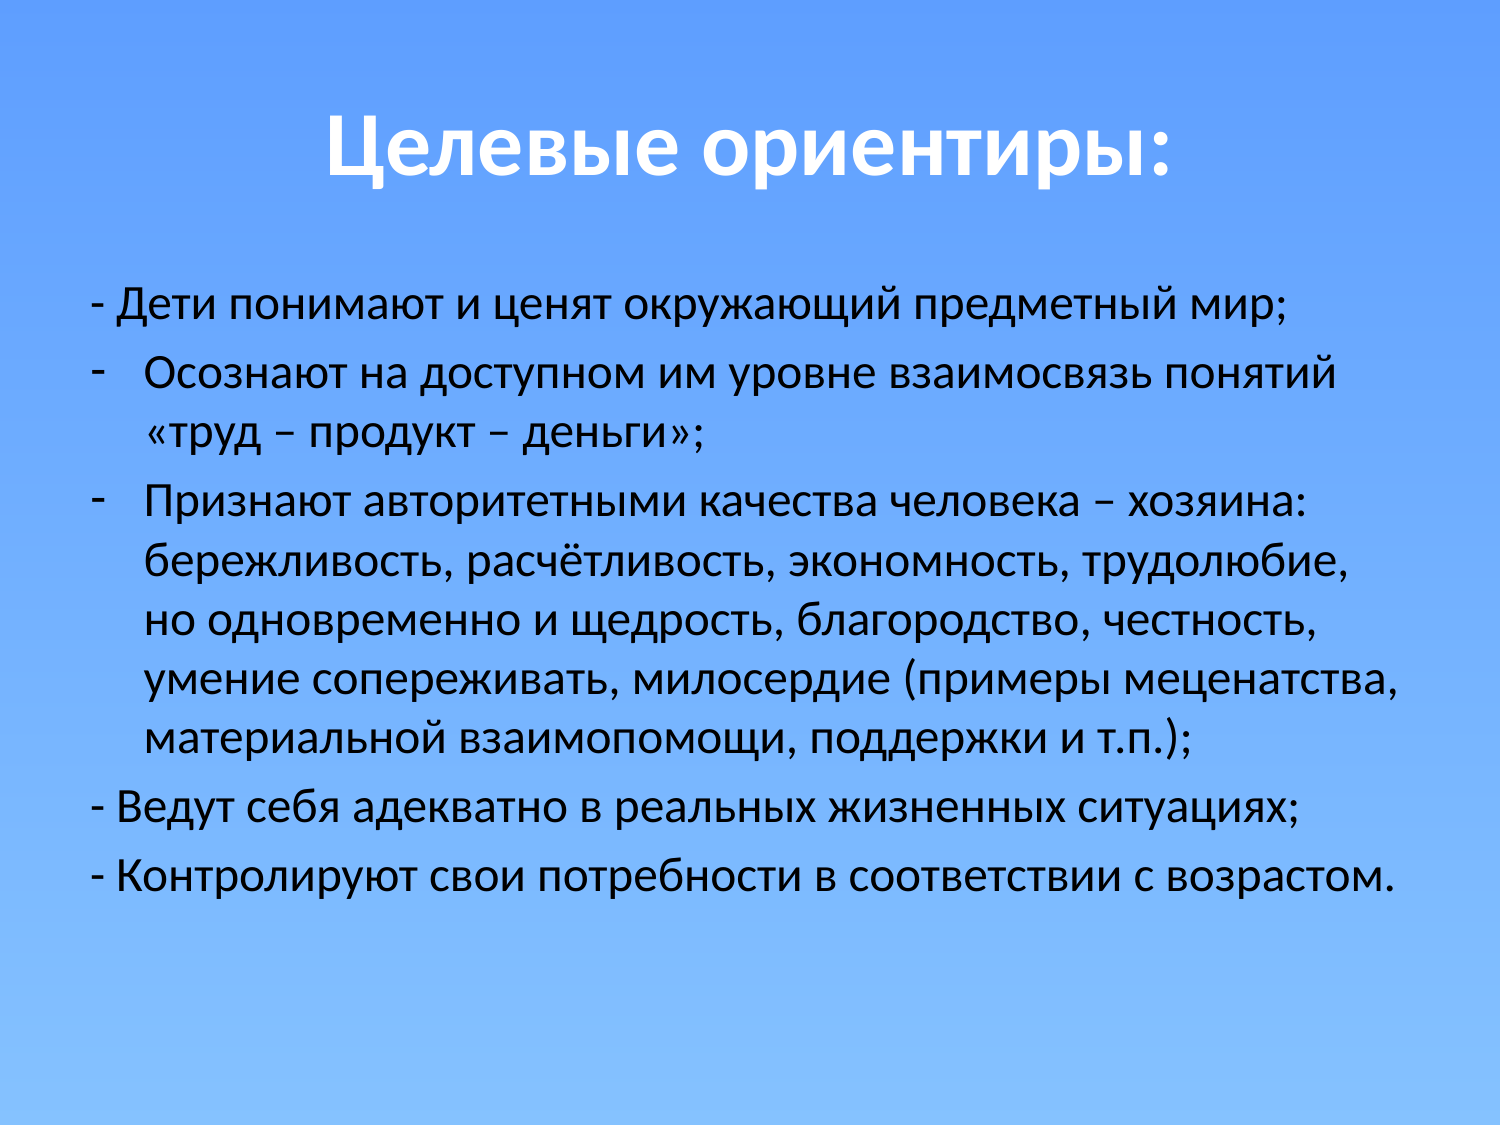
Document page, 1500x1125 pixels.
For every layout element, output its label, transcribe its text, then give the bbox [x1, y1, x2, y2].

list - Дети понимают и ценят окружающий предметный мир; Осознают на доступном им уровне взаимосвязь понятий «труд – продукт – деньги»; Признают авторитетными качества человека – хозяина: бережливость, расчётливость, экономность, трудолюбие, но одновременно и щедрость, благородство, честность, умение сопереживать, милосердие (примеры меценатства, материальной взаимопомощи, поддержки и т.п.); - Ведут себя адекватно в реальных жизненных ситуациях; - Контролируют свои потребности в соответствии с возрастом. [75, 262, 1425, 1005]
title Целевые ориентиры: [75, 45, 1425, 233]
